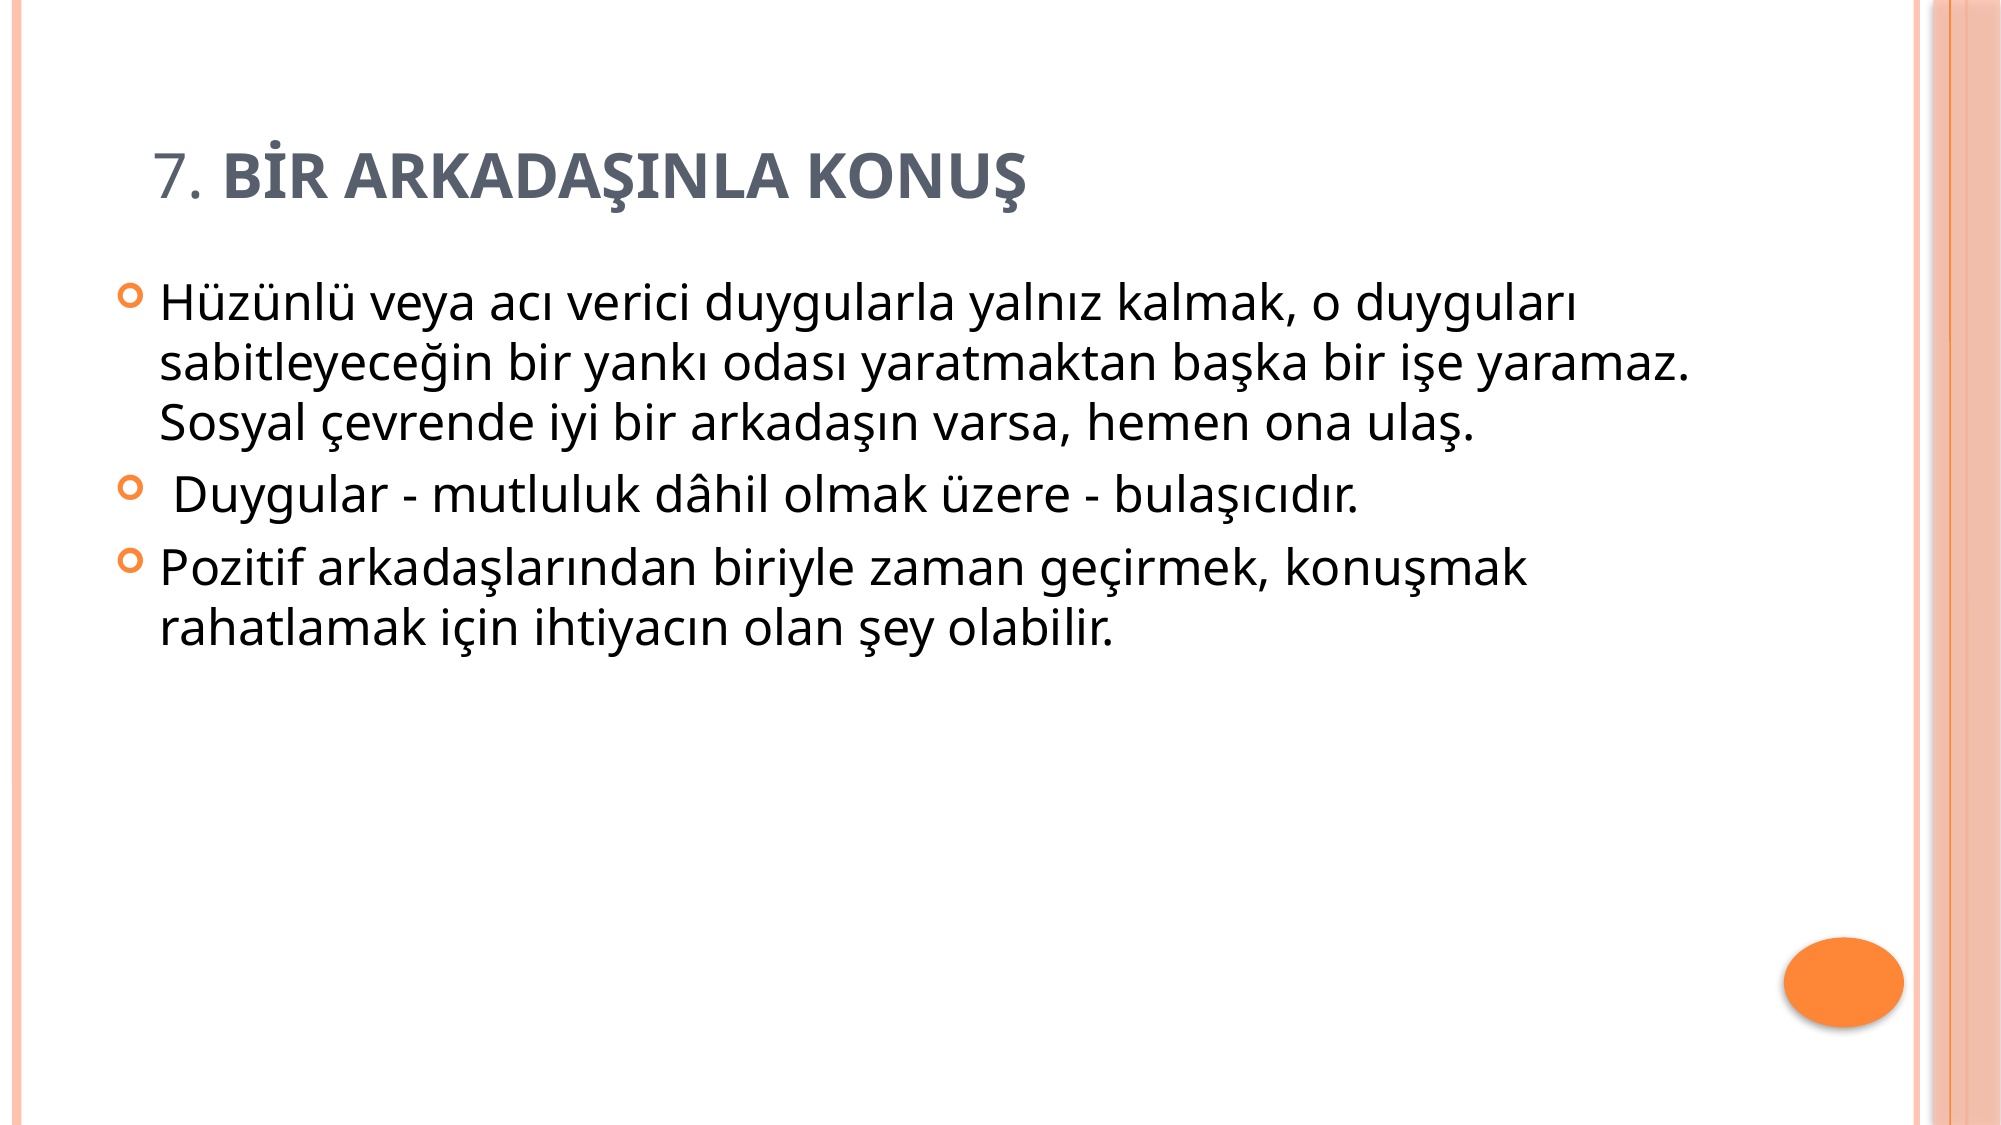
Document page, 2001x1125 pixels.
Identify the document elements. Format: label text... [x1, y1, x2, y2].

title 7. Bir arkadaşınla konuş [137, 59, 1803, 219]
list Hüzünlü veya acı verici duygularla yalnız kalmak, o duyguları sabitleyeceğin bir yankı odası yaratmaktan başka bir işe yaramaz. Sosyal çevrende iyi bir arkadaşın varsa, hemen ona ulaş. Duygular - mutluluk dâhil olmak üzere - bulaşıcıdır. Pozitif arkadaşlarından biriyle zaman geçirmek, konuşmak rahatlamak için ihtiyacın olan şey olabilir. [99, 262, 1734, 1062]
